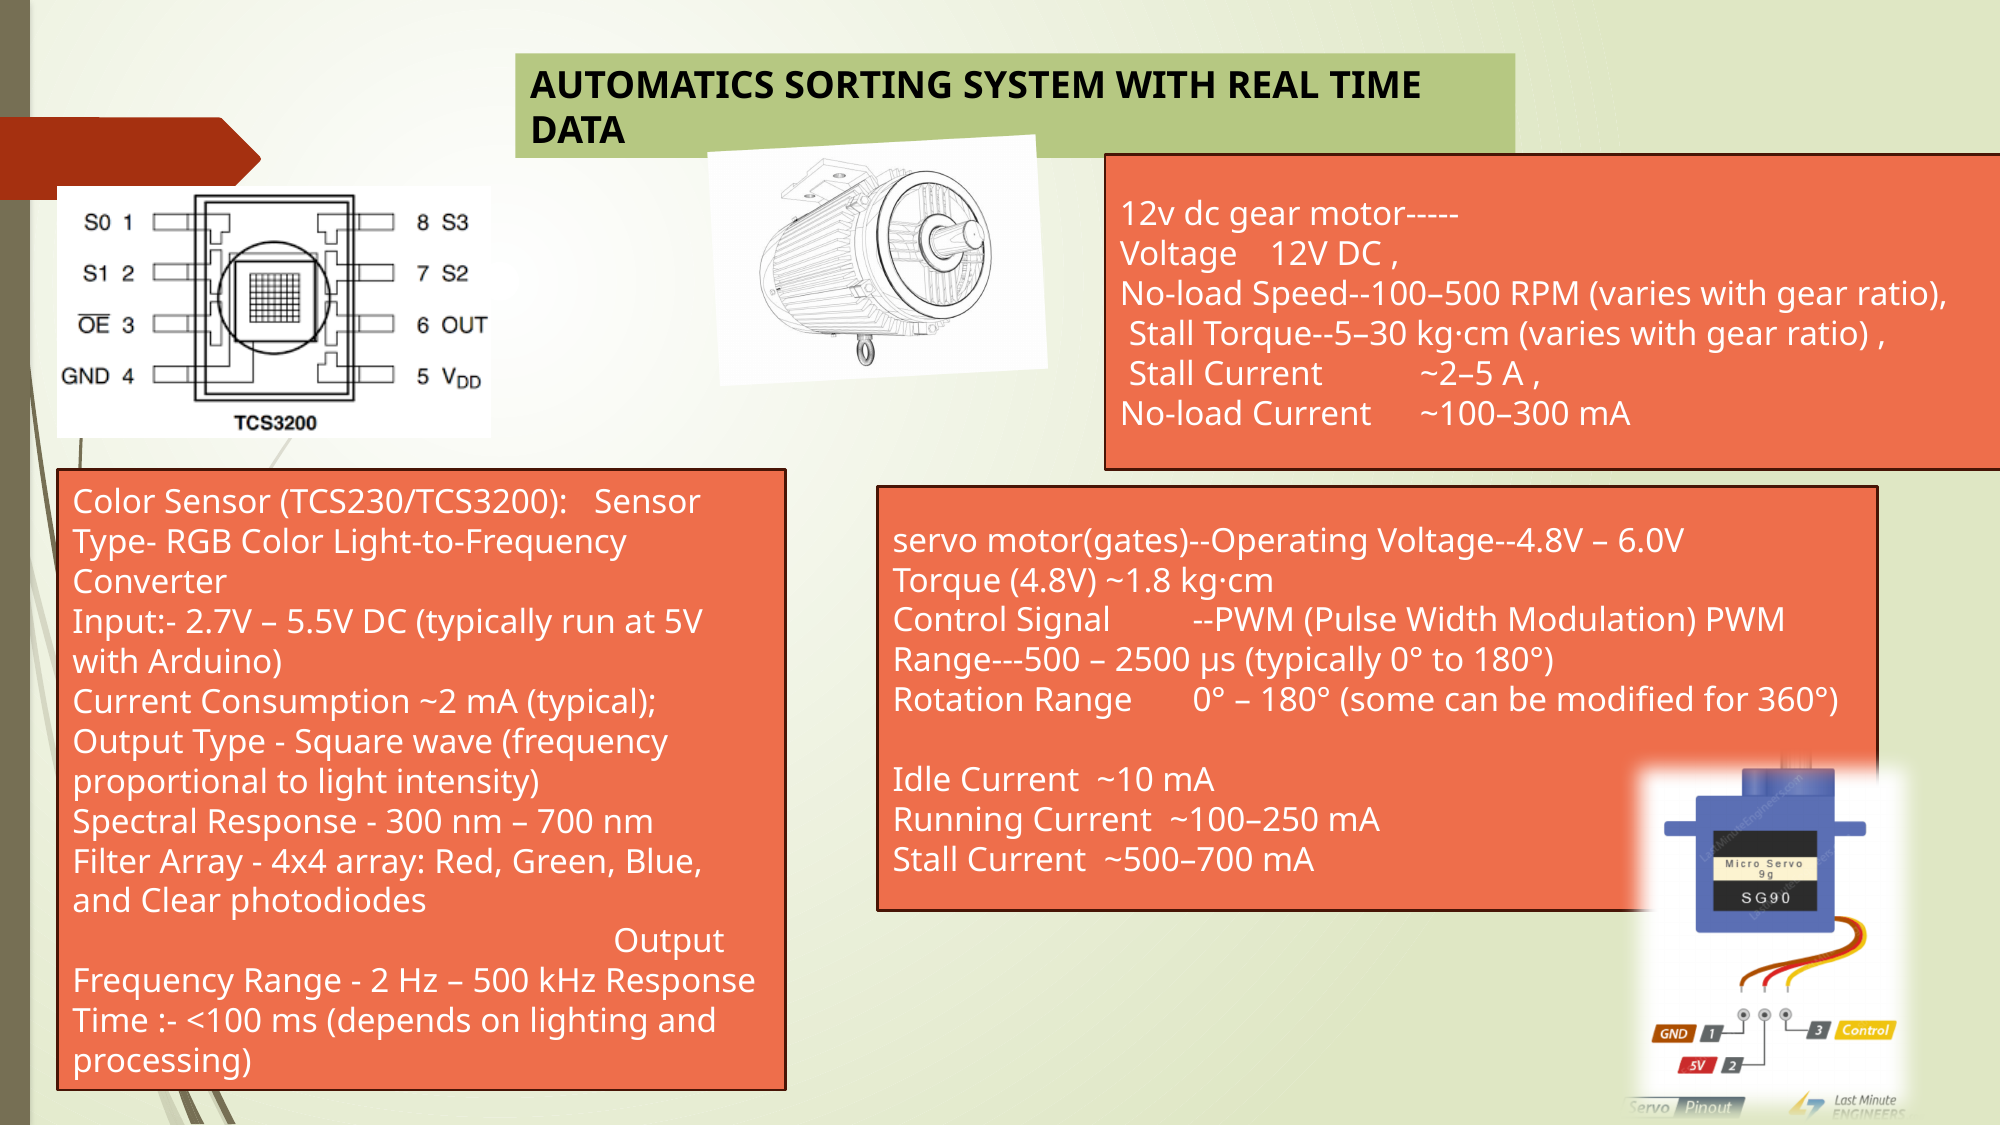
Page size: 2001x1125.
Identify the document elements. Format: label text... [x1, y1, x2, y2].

text_box servo motor(gates)--Operating Voltage--4.8V – 6.0V Torque (4.8V) ~1.8 kg·cm Control Signal --PWM (Pulse Width Modulation) PWM Range---500 – 2500 µs (typically 0° to 180°) Rotation Range 0° – 180° (some can be modified for 360°) Idle Current ~10 mA Running Current ~100–250 mA Stall Current ~500–700 mA [876, 485, 1879, 912]
picture [708, 135, 1048, 386]
text_box 12v dc gear motor----- Voltage 12V DC , No-load Speed--100–500 RPM (varies with gear ratio), Stall Torque--5–30 kg·cm (varies with gear ratio) , Stall Current ~2–5 A , No-load Current ~100–300 mA [1104, 153, 2000, 471]
text_box Color Sensor (TCS230/TCS3200): Sensor Type- RGB Color Light-to-Frequency Converter Input:- 2.7V – 5.5V DC (typically run at 5V with Arduino) Current Consumption ~2 mA (typical); Output Type - Square wave (frequency proportional to light intensity) Spectral Response - 300 nm – 700 nm Filter Array - 4x4 array: Red, Green, Blue, and Clear photodiodes Output Frequency Range - 2 Hz – 500 kHz Response Time :- <100 ms (depends on lighting and processing) [56, 468, 787, 1091]
picture [57, 186, 492, 438]
text_box AUTOMATICS SORTING SYSTEM WITH REAL TIME DATA [515, 53, 1516, 158]
picture [1618, 746, 1927, 1125]
